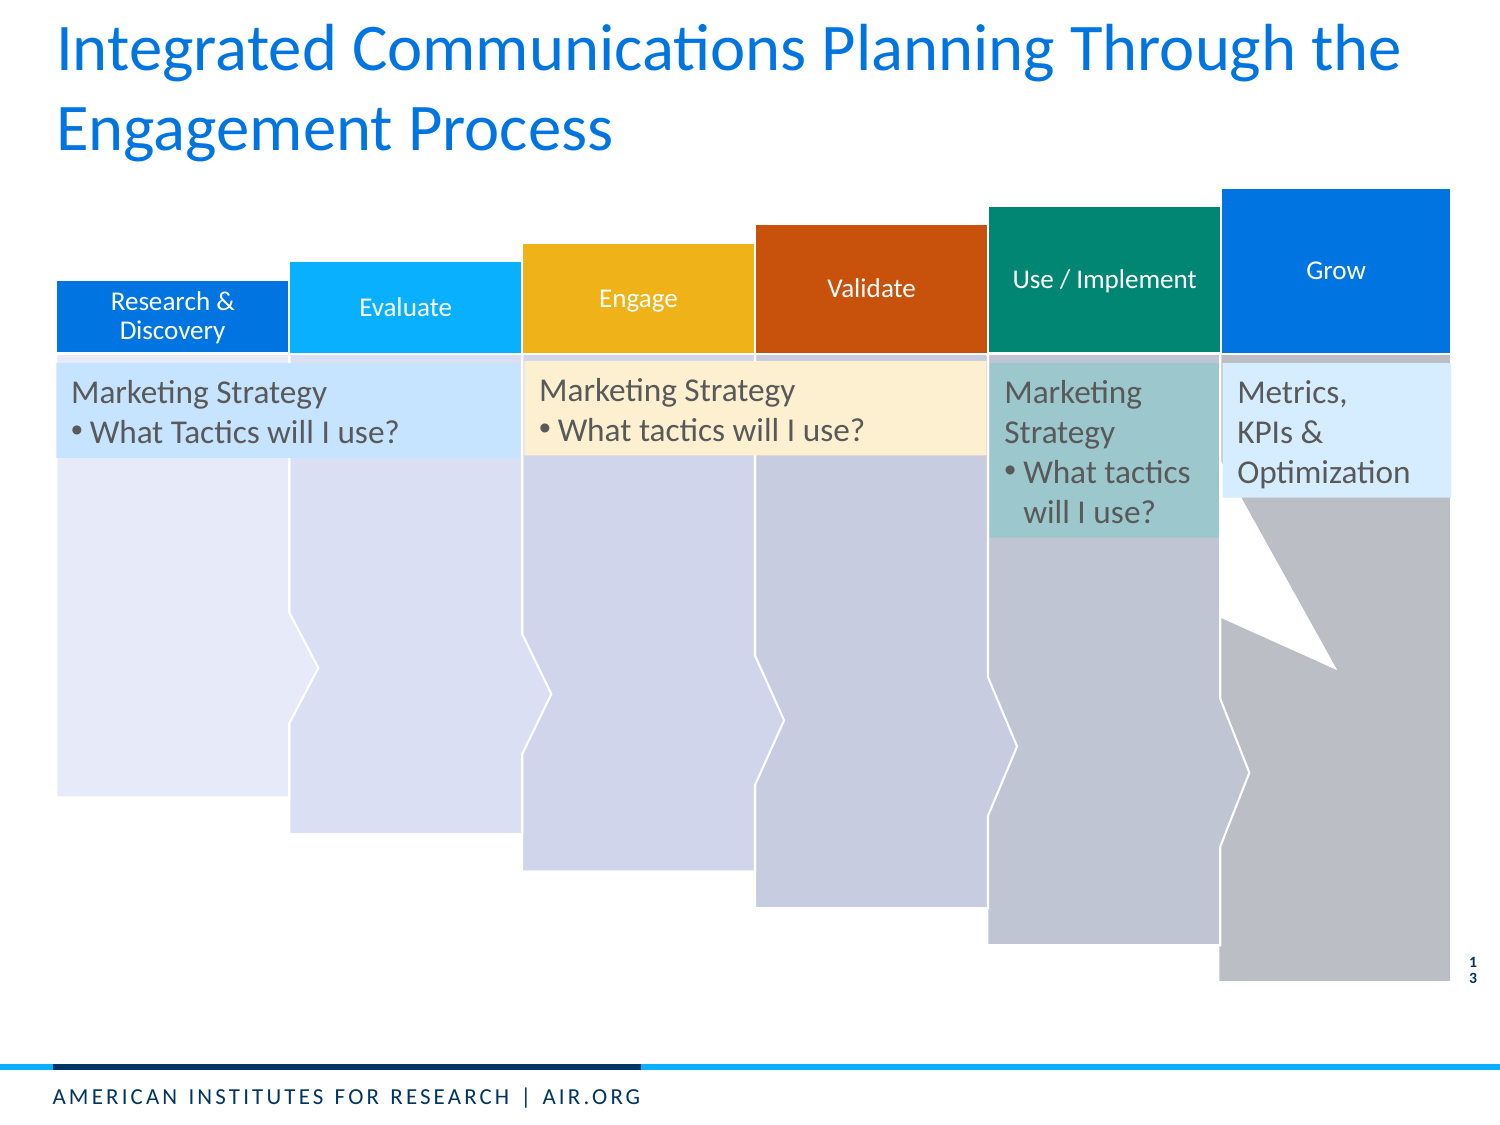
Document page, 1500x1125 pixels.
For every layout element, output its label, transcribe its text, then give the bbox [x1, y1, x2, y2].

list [56, 187, 1452, 983]
slide_number 13 [1469, 951, 1485, 971]
title Integrated Communications Planning Through the Engagement Process [56, 0, 1452, 164]
